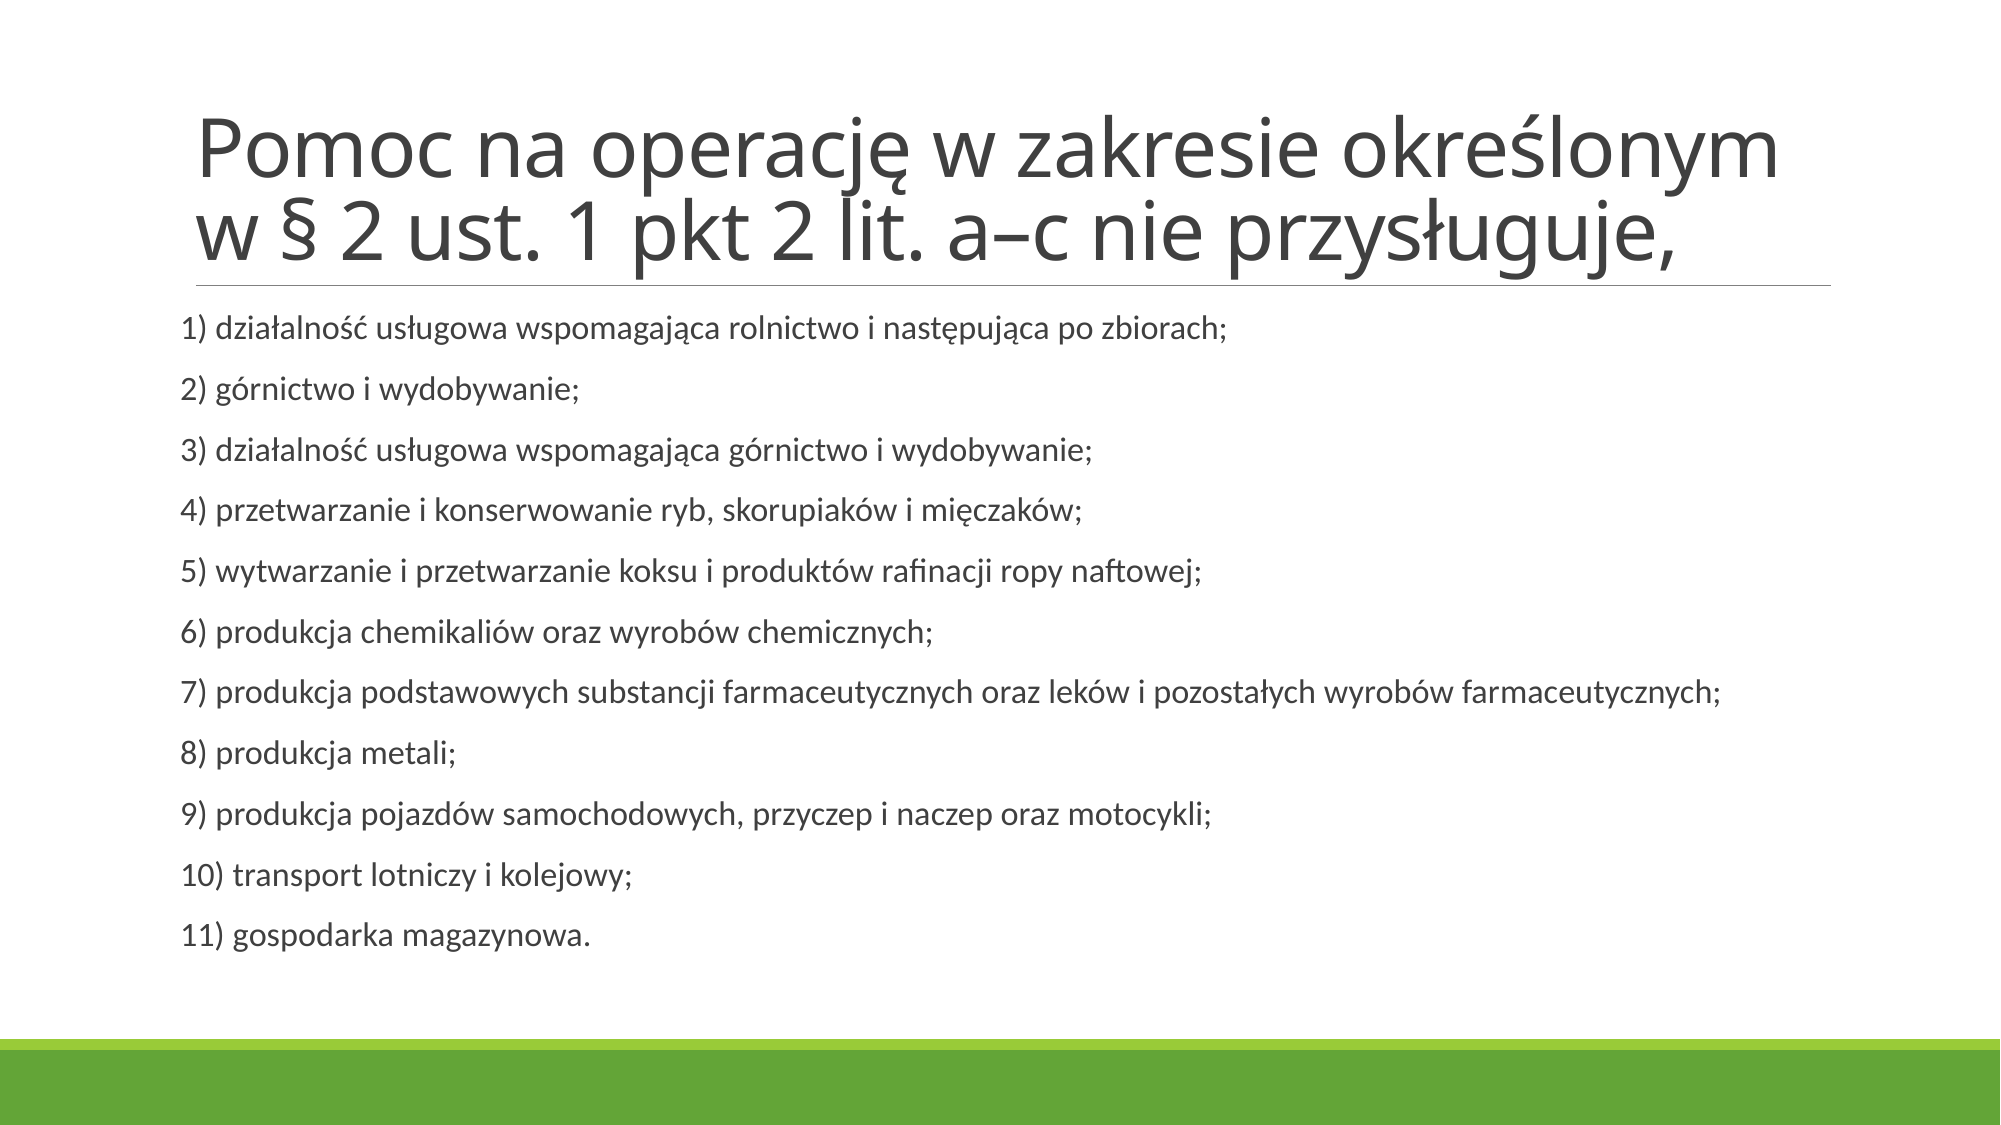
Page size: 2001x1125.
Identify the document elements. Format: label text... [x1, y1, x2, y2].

list 1) działalność usługowa wspomagająca rolnictwo i następująca po zbiorach; 2) górnictwo i wydobywanie; 3) działalność usługowa wspomagająca górnictwo i wydobywanie; 4) przetwarzanie i konserwowanie ryb, skorupiaków i mięczaków; 5) wytwarzanie i przetwarzanie koksu i produktów rafinacji ropy naftowej; 6) produkcja chemikaliów oraz wyrobów chemicznych; 7) produkcja podstawowych substancji farmaceutycznych oraz leków i pozostałych wyrobów farmaceutycznych; 8) produkcja metali; 9) produkcja pojazdów samochodowych, przyczep i naczep oraz motocykli; 10) transport lotniczy i kolejowy; 11) gospodarka magazynowa. [180, 302, 1830, 963]
title Pomoc na operację w zakresie określonym w § 2 ust. 1 pkt 2 lit. a–c nie przysługuje, [180, 47, 1830, 285]
